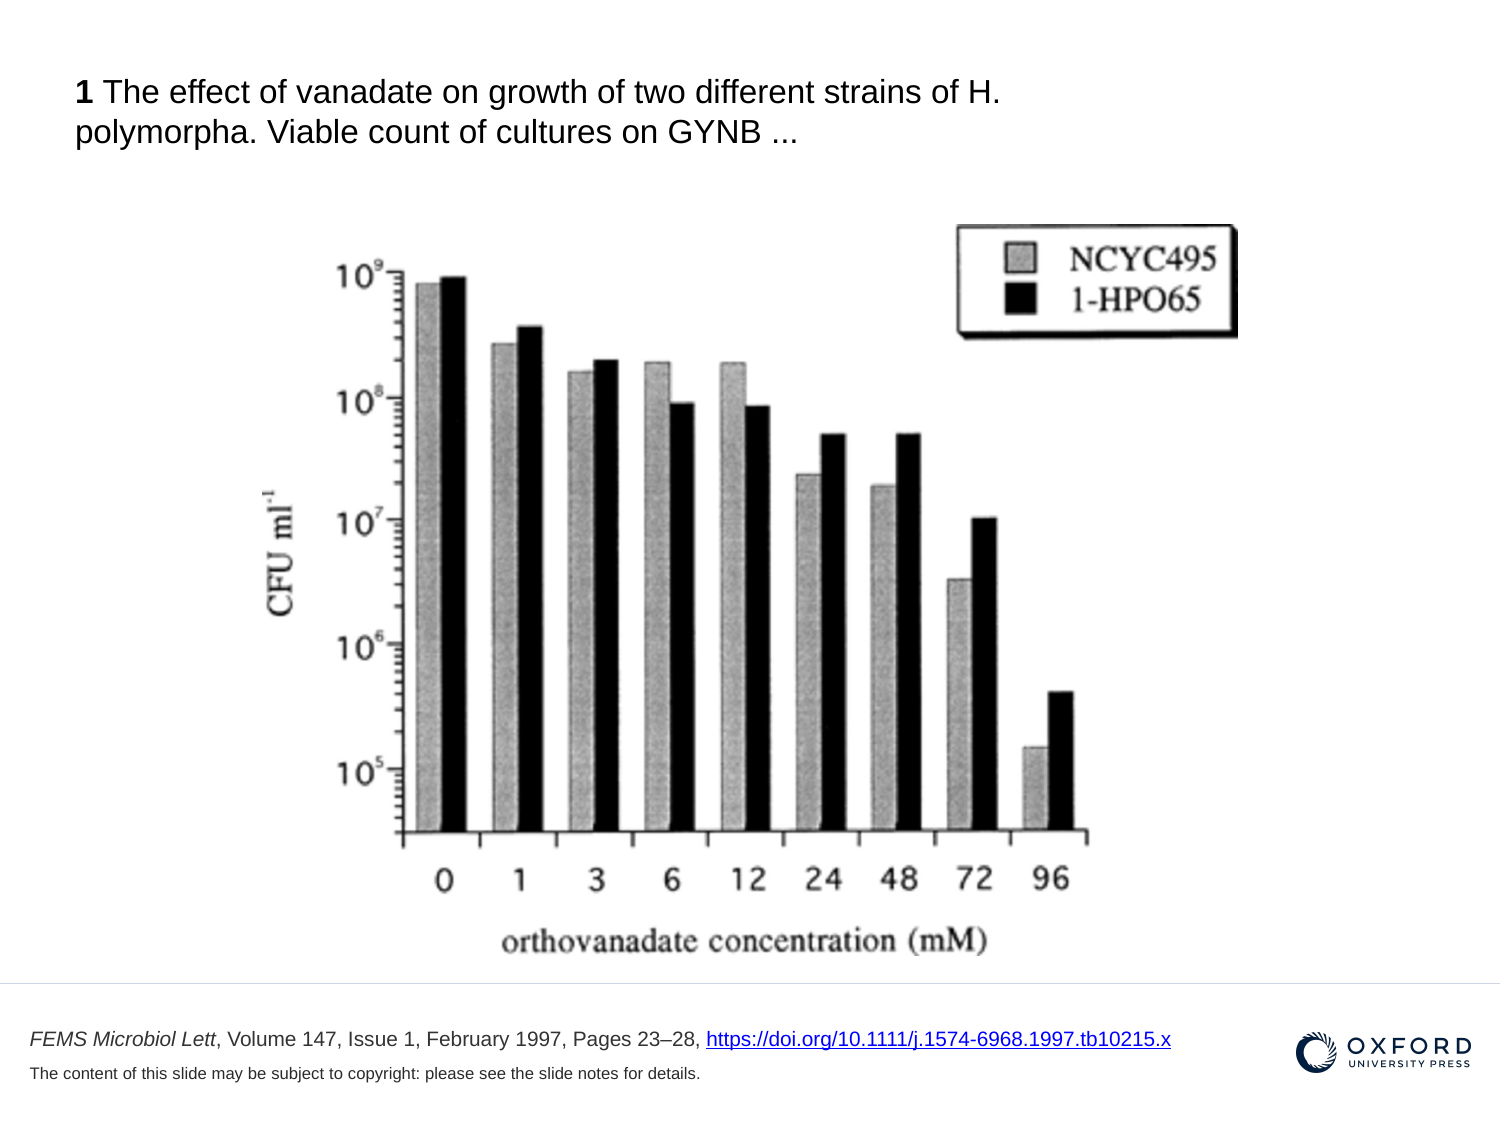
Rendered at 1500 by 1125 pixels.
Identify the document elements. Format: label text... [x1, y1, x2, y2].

picture [1296, 1032, 1471, 1073]
picture [262, 224, 1238, 956]
footer FEMS Microbiol Lett, Volume 147, Issue 1, February 1997, Pages 23–28, https://doi.org/10.1111/j.1574-6968.1997.tb10215.x The content of this slide may be subject to copyright: please see the slide notes for details. [0, 983, 1260, 1125]
title 1 The effect of vanadate on growth of two different strains of H. polymorpha. Viable count of cultures on GYNB ... [75, 69, 1078, 171]
